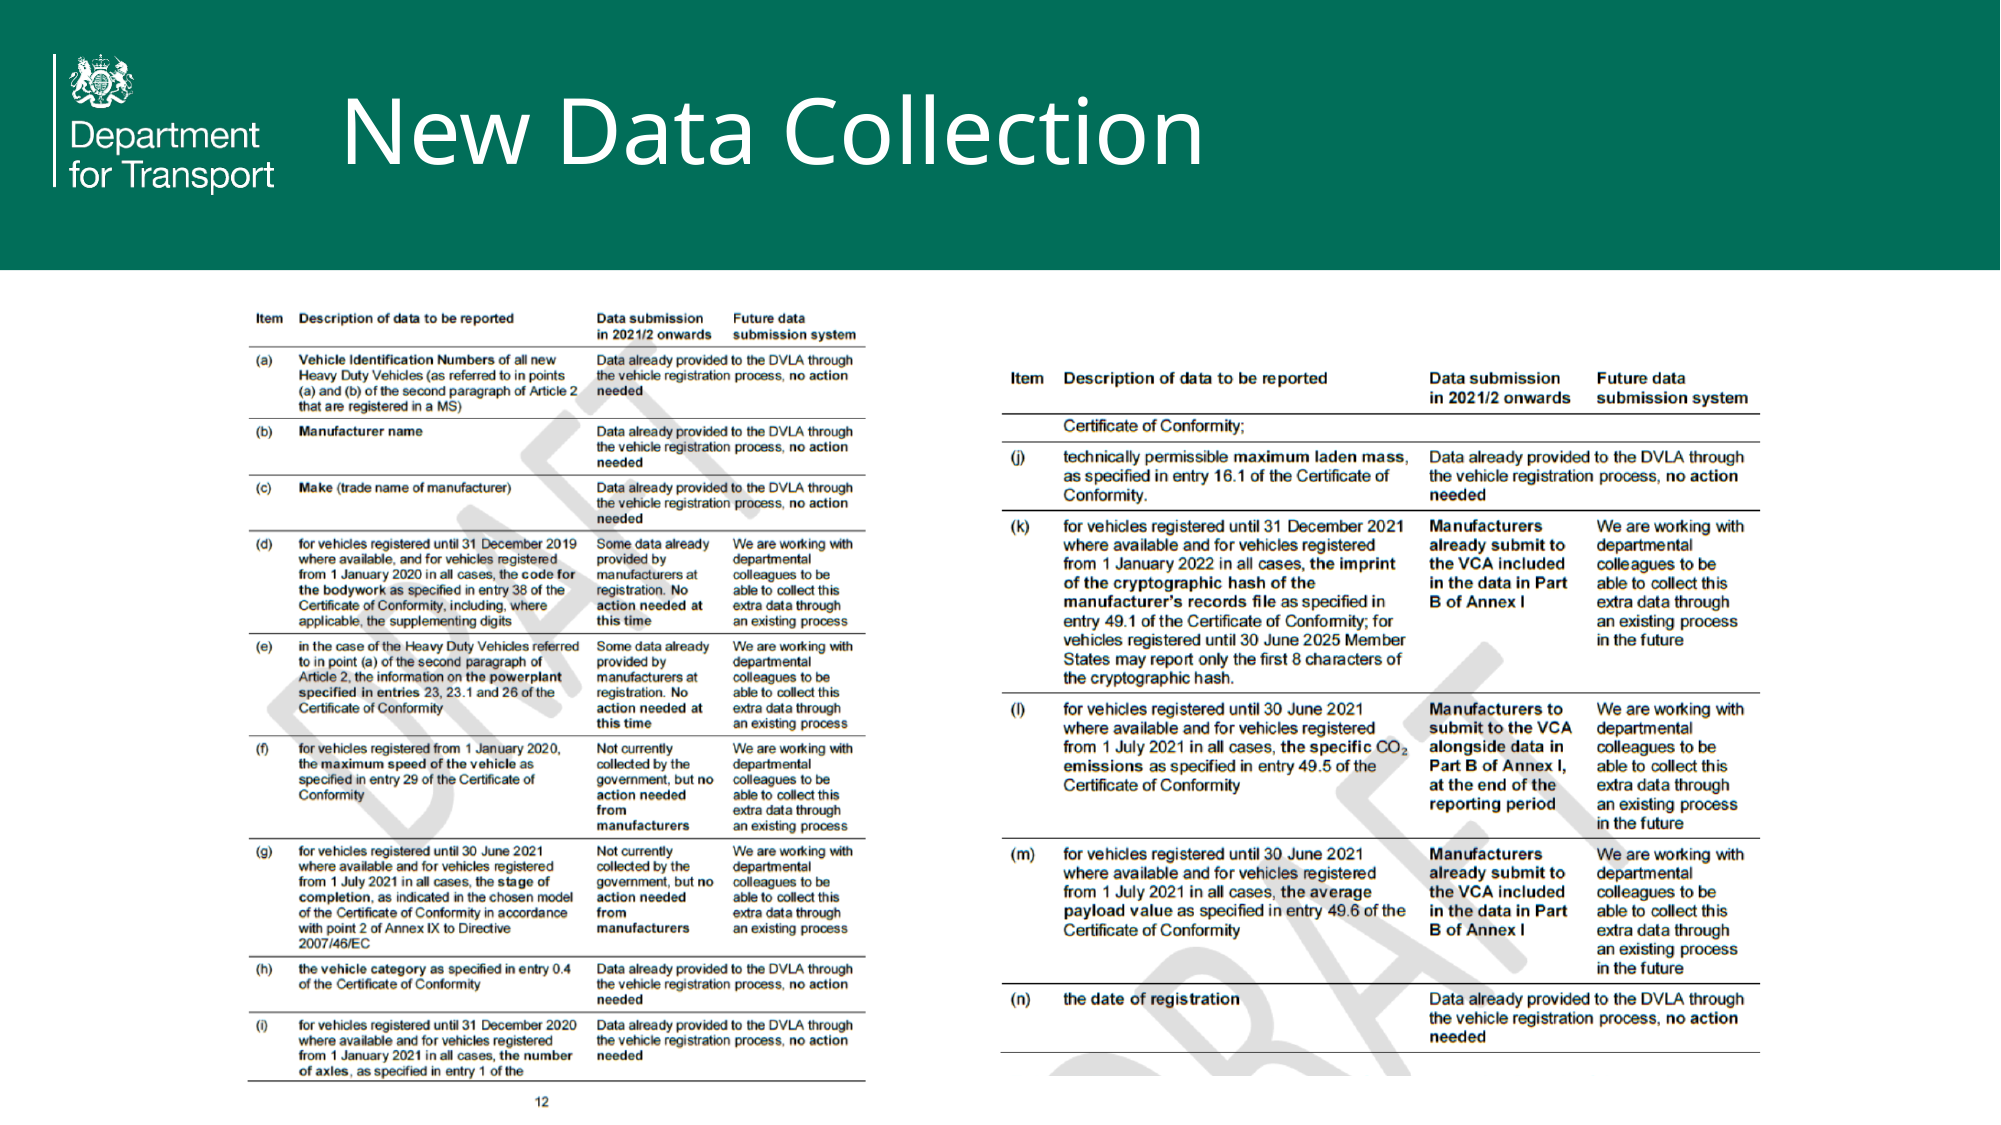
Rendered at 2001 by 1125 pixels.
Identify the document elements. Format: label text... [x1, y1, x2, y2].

picture [136, 278, 1796, 1125]
title New Data Collection [324, 78, 1269, 212]
picture [53, 54, 274, 195]
